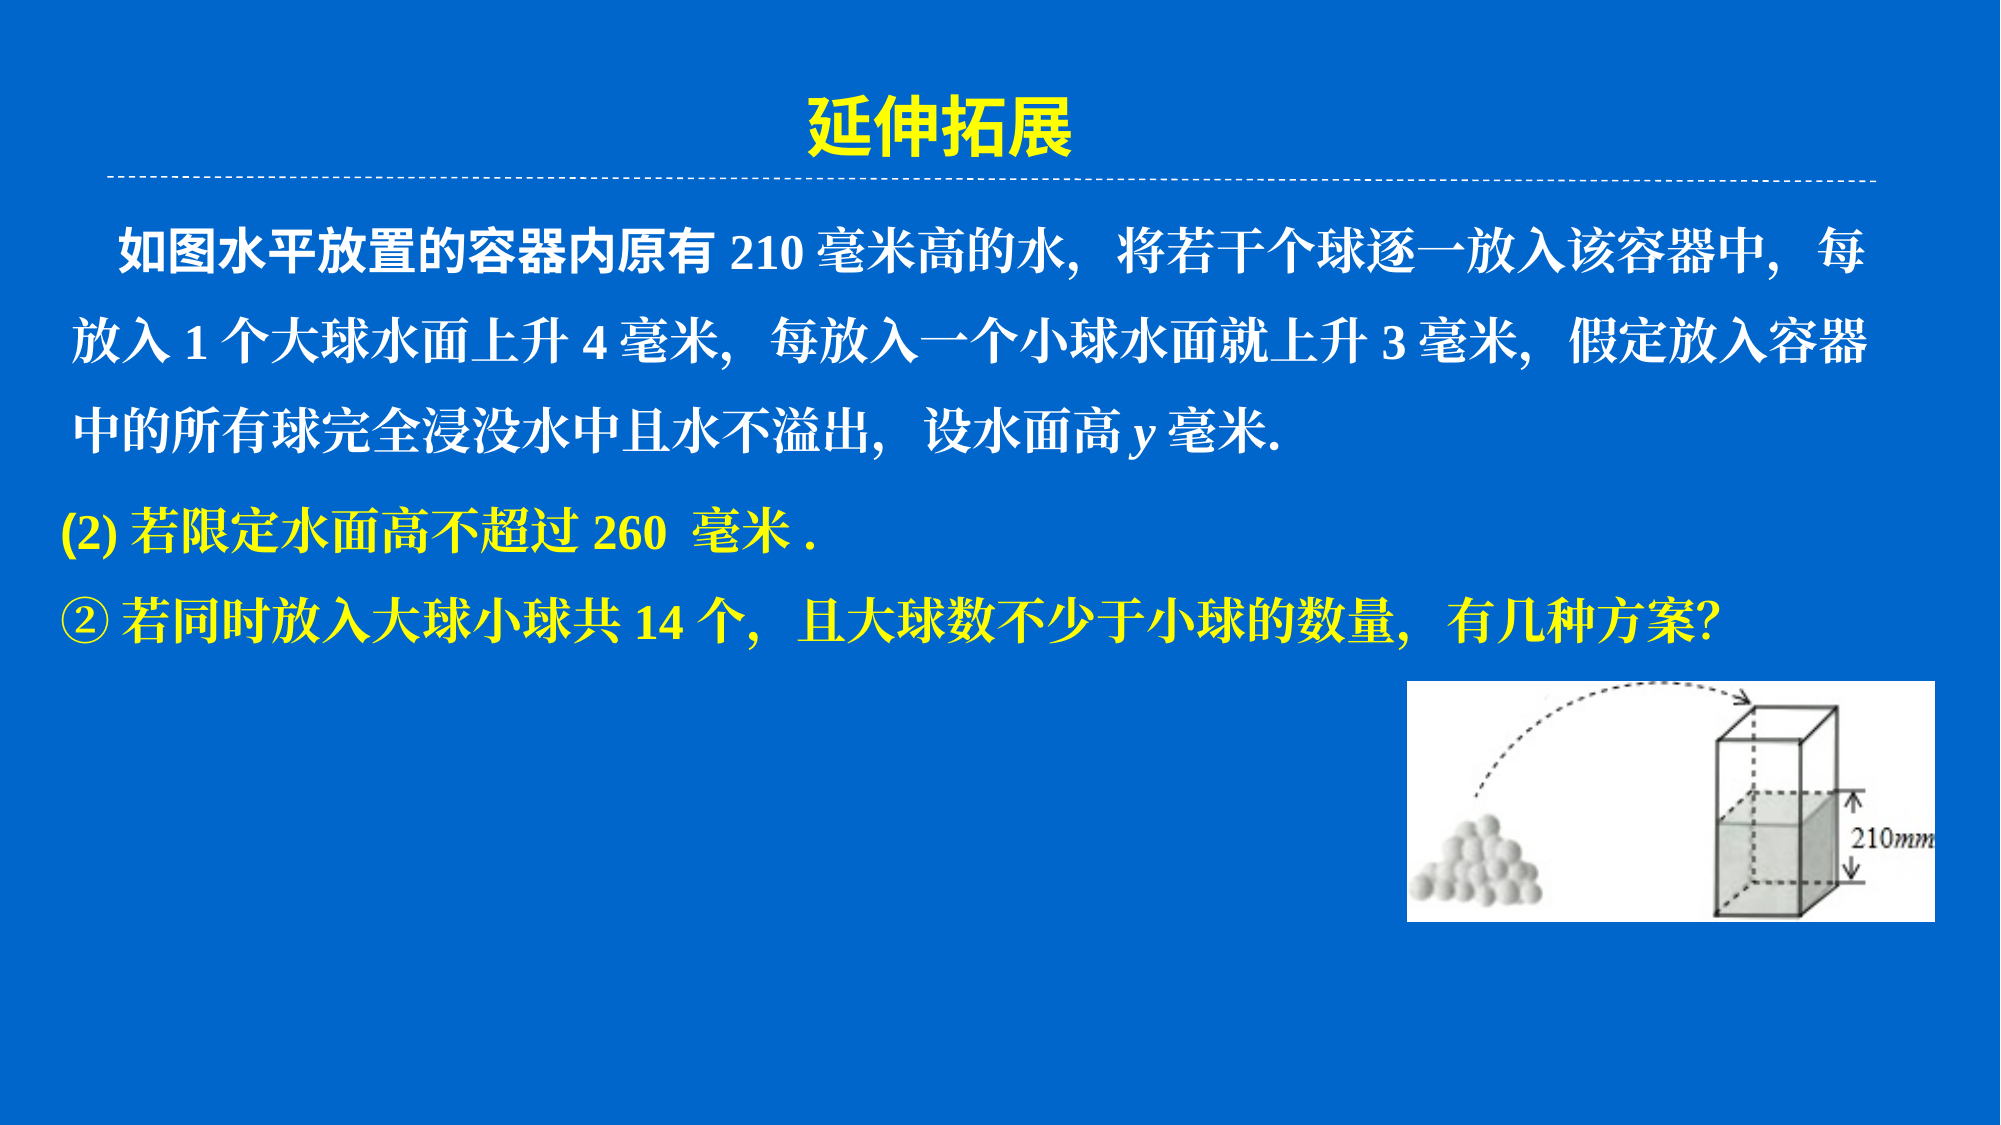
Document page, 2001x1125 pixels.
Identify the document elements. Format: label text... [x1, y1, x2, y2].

picture [1406, 681, 1936, 922]
text_box 延伸拓展 [791, 77, 1089, 172]
text_box 如图水平放置的容器内原有210毫米高的水，将若干个球逐一放入该容器中，每放入1个大球水面上升4毫米，每放入一个小球水面就上升3毫米，假定放入容器中的所有球完全浸没水中且水不溢出，设水面高y毫米． [56, 182, 1898, 462]
text_box (2)若限定水面高不超过260 毫米. ②若同时放入大球小球共14个，且大球数不少于小球的数量，有几种方案？ [45, 462, 1898, 658]
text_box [107, 176, 1881, 182]
